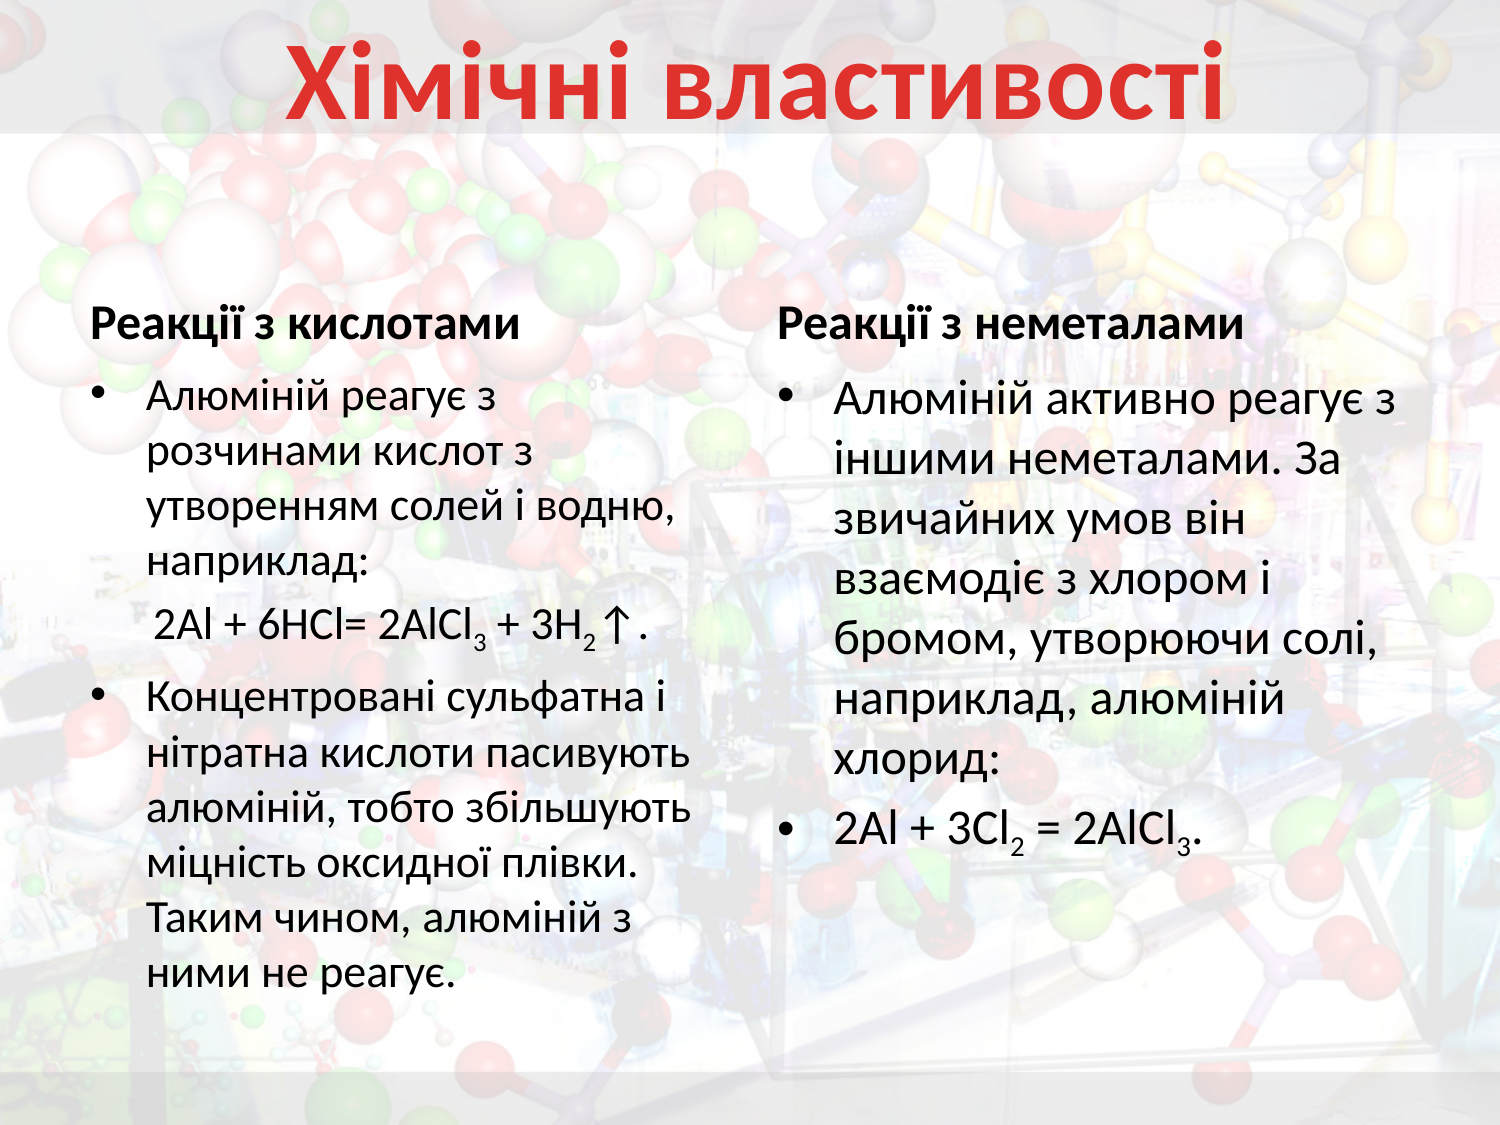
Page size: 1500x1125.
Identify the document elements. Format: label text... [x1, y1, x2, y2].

list Алюміній активно реагує з іншими неметалами. За звичайних умов він взаємодіє з хлором і бромом, утворюючи солі, наприклад, алюміній хлорид: 2Al + 3Сl2 = 2AlСl3. [761, 356, 1425, 1005]
list Алюміній реагує з розчинами кислот з утворенням солей і водню, наприклад: 2Al + 6НСl= 2AlCl3 + 3Н2↑. Концентровані сульфатна і нітратна кислоти пасивують алюміній, тобто збільшують міцність оксидної плівки. Таким чином, алюміній з ними не реагує. [75, 356, 738, 1005]
list Реакції з кислотами [75, 251, 738, 356]
list Реакції з неметалами [761, 251, 1425, 356]
picture [0, 0, 1500, 1125]
text_box Хімічні властивості [270, 0, 1245, 150]
